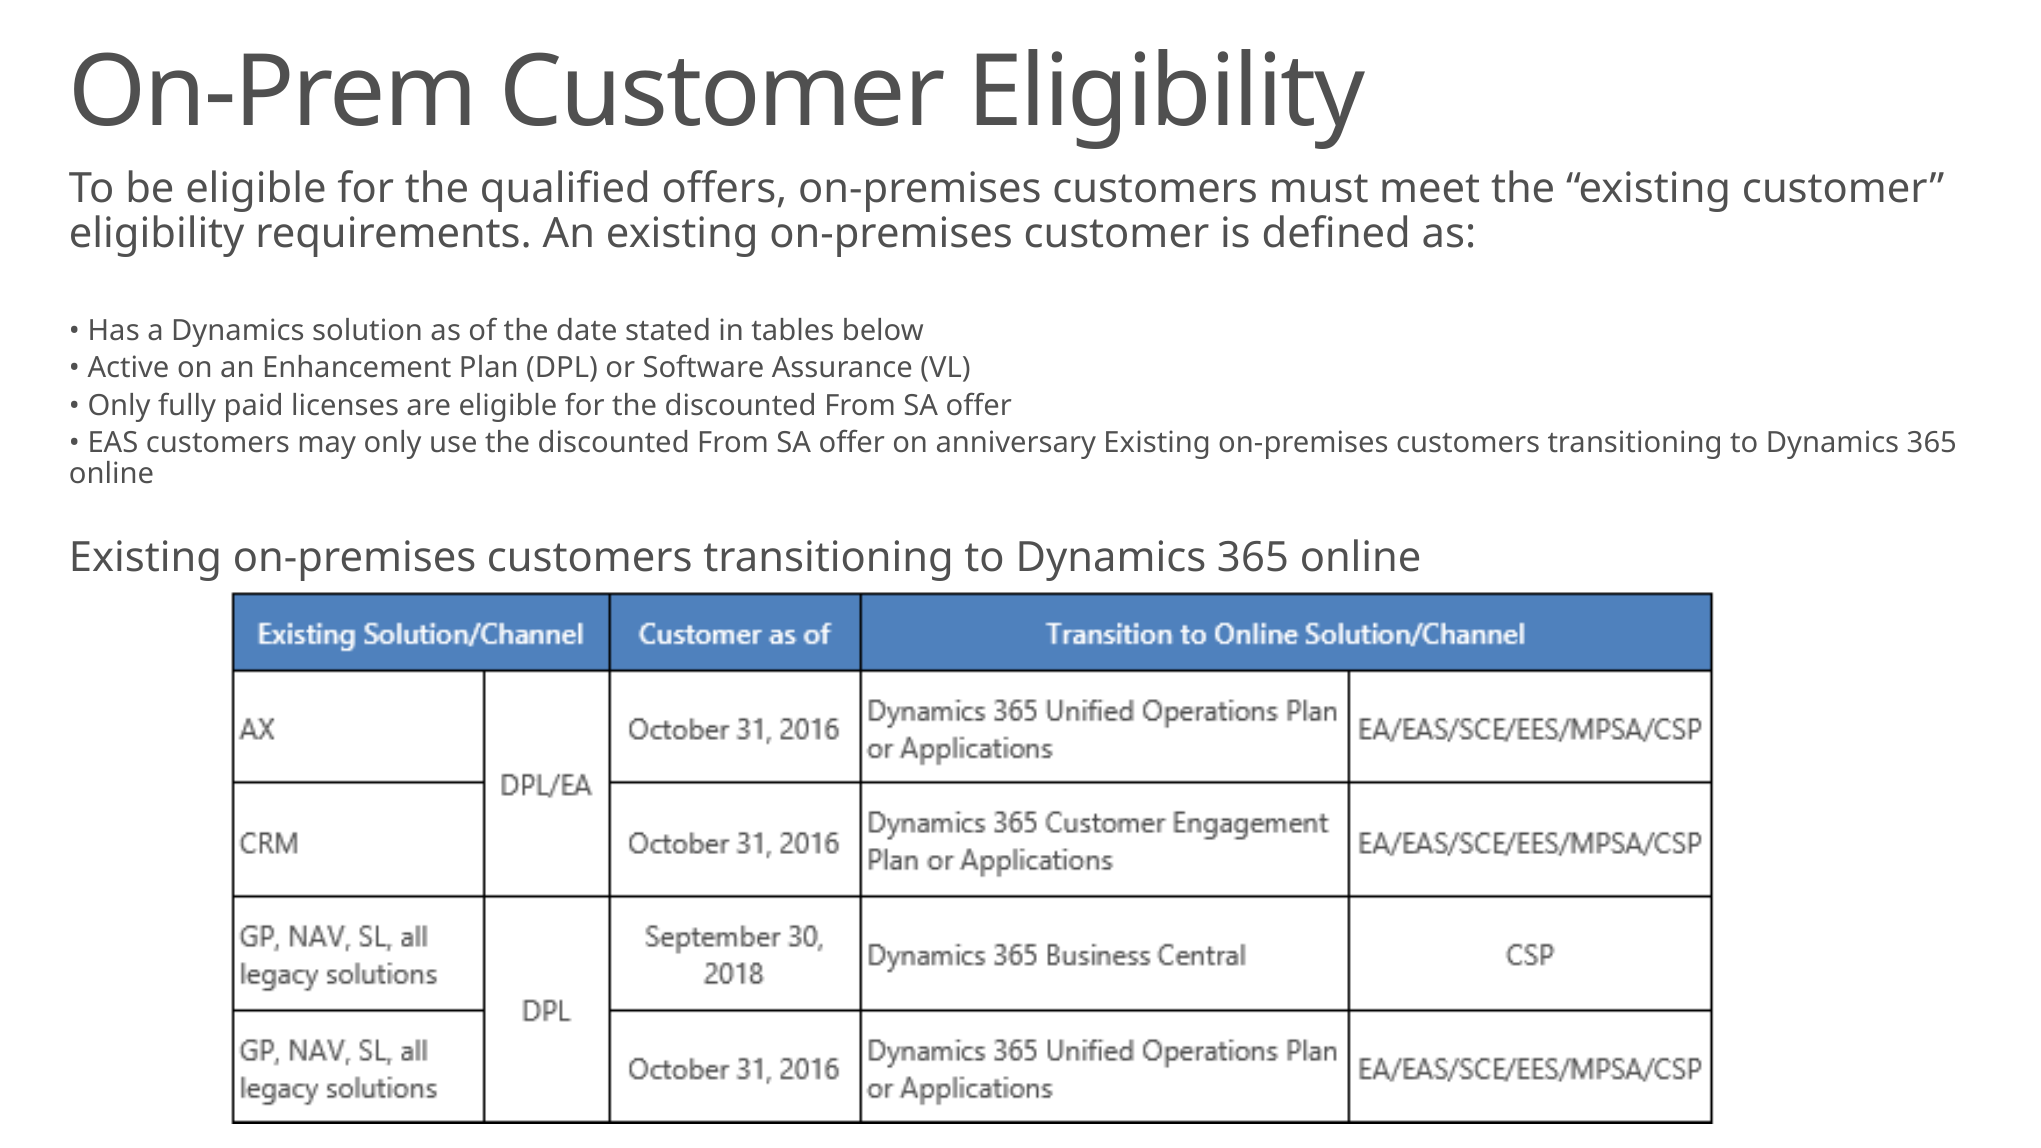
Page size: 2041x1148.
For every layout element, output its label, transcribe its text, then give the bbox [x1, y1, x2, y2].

list To be eligible for the qualified offers, on-premises customers must meet the “existing customer” eligibility requirements. An existing on-premises customer is defined as: • Has a Dynamics solution as of the date stated in tables below • Active on an Enhancement Plan (DPL) or Software Assurance (VL) • Only fully paid licenses are eligible for the discounted From SA offer • EAS customers may only use the discounted From SA offer on anniversary Existing on-premises customers transitioning to Dynamics 365 online Existing on-premises customers transitioning to Dynamics 365 online [45, 175, 1996, 610]
title On-Prem Customer Eligibility [45, 24, 1996, 175]
picture [227, 590, 1719, 1124]
